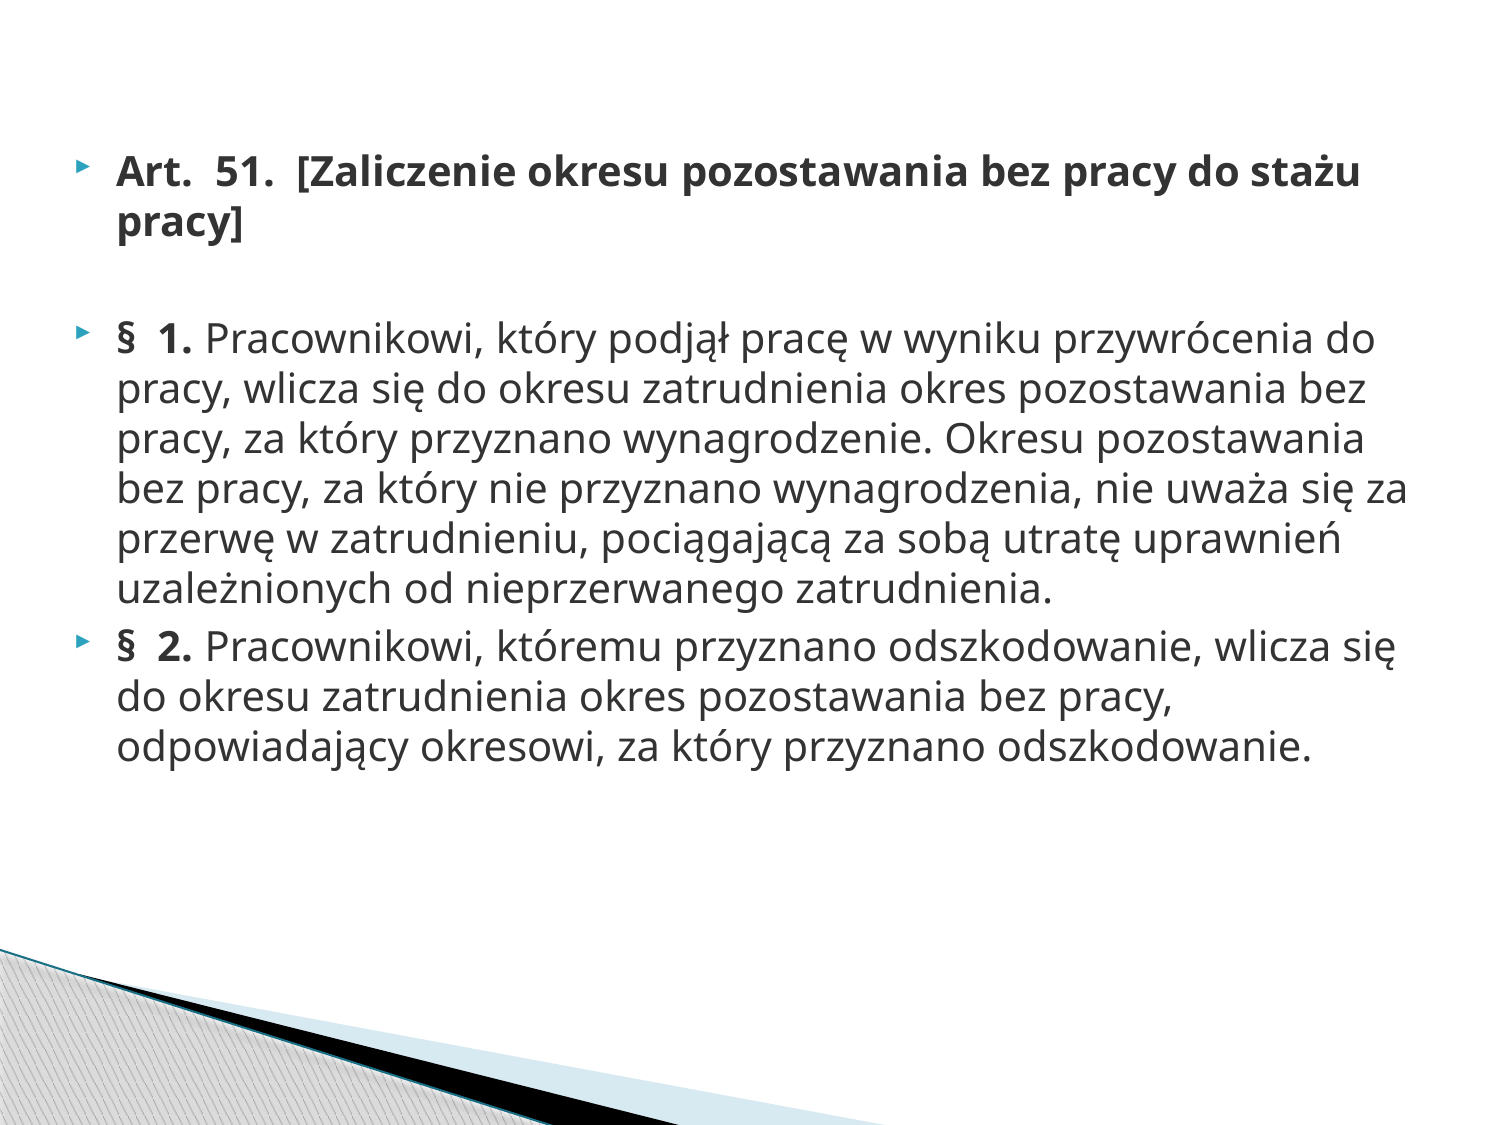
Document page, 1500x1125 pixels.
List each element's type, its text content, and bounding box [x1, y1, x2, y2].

list Art. 51. [Zaliczenie okresu pozostawania bez pracy do stażu pracy] § 1. Pracownikowi, który podjął pracę w wyniku przywrócenia do pracy, wlicza się do okresu zatrudnienia okres pozostawania bez pracy, za który przyznano wynagrodzenie. Okresu pozostawania bez pracy, za który nie przyznano wynagrodzenia, nie uważa się za przerwę w zatrudnieniu, pociągającą za sobą utratę uprawnień uzależnionych od nieprzerwanego zatrudnienia. § 2. Pracownikowi, któremu przyznano odszkodowanie, wlicza się do okresu zatrudnienia okres pozostawania bez pracy, odpowiadający okresowi, za który przyznano odszkodowanie. [41, 137, 1436, 350]
